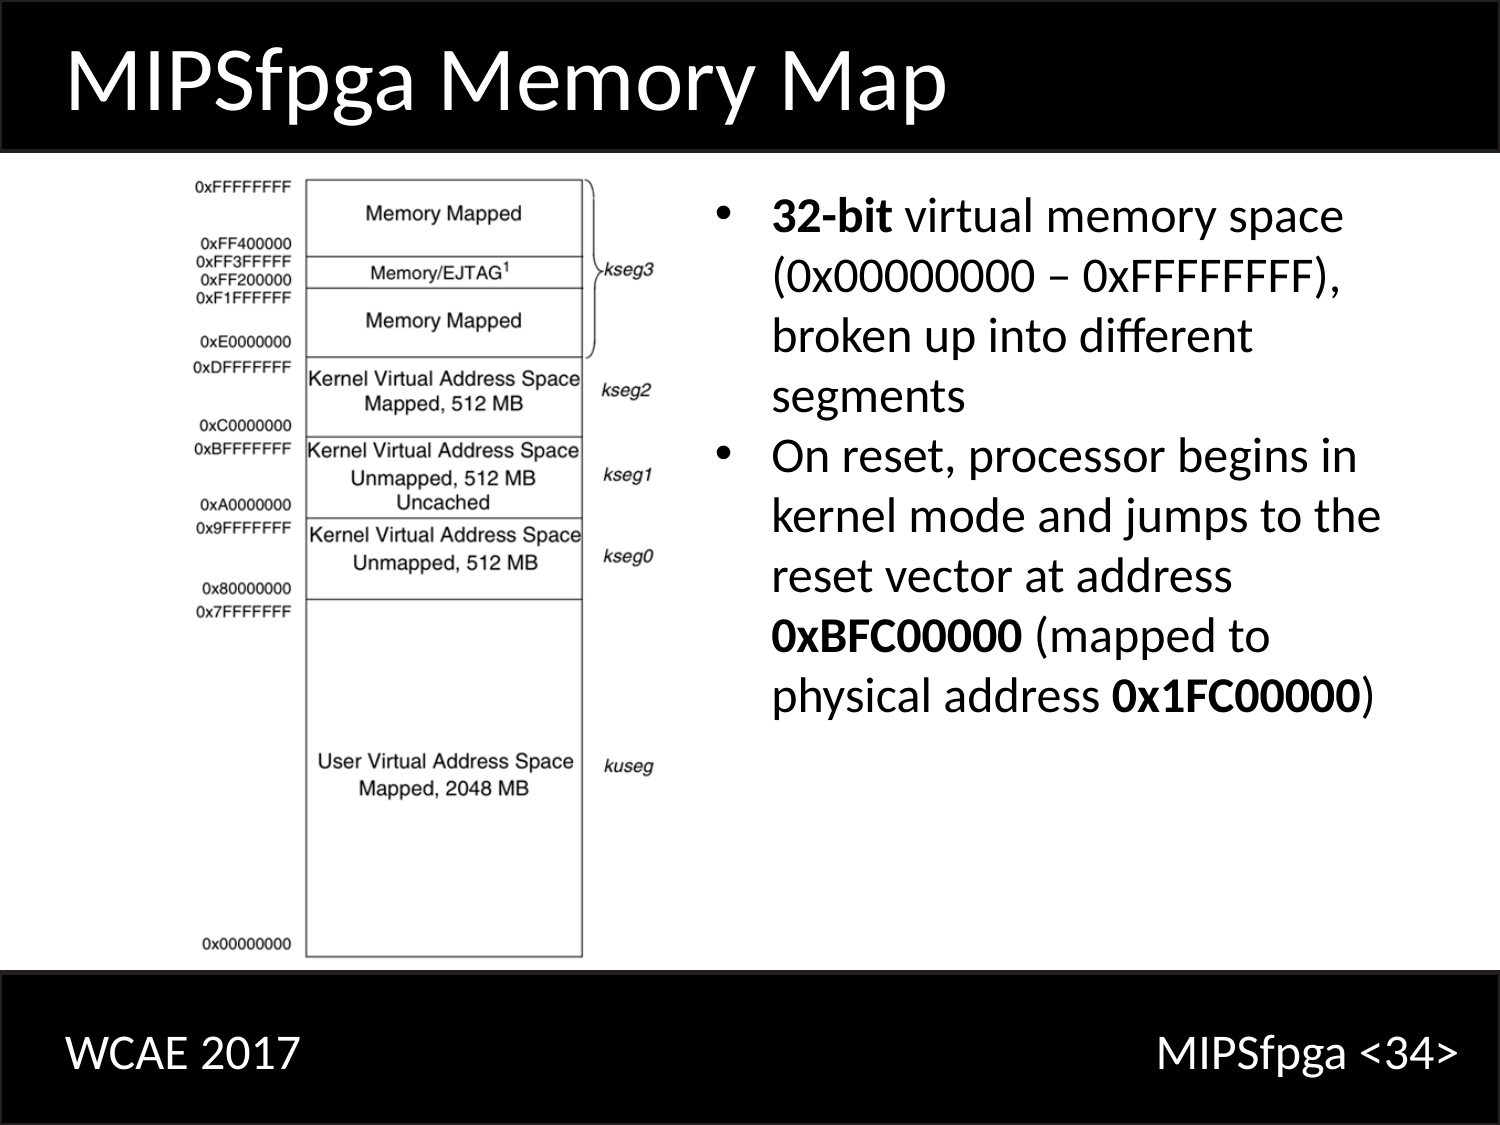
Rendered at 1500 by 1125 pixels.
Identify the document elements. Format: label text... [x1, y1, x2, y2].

picture [174, 162, 678, 963]
text_box MIPSfpga Memory Map [50, 11, 1350, 136]
text_box 32-bit virtual memory space (0x00000000 – 0xFFFFFFFF), broken up into different segments On reset, processor begins in kernel mode and jumps to the reset vector at address 0xBFC00000 (mapped to physical address 0x1FC00000) [699, 174, 1438, 800]
